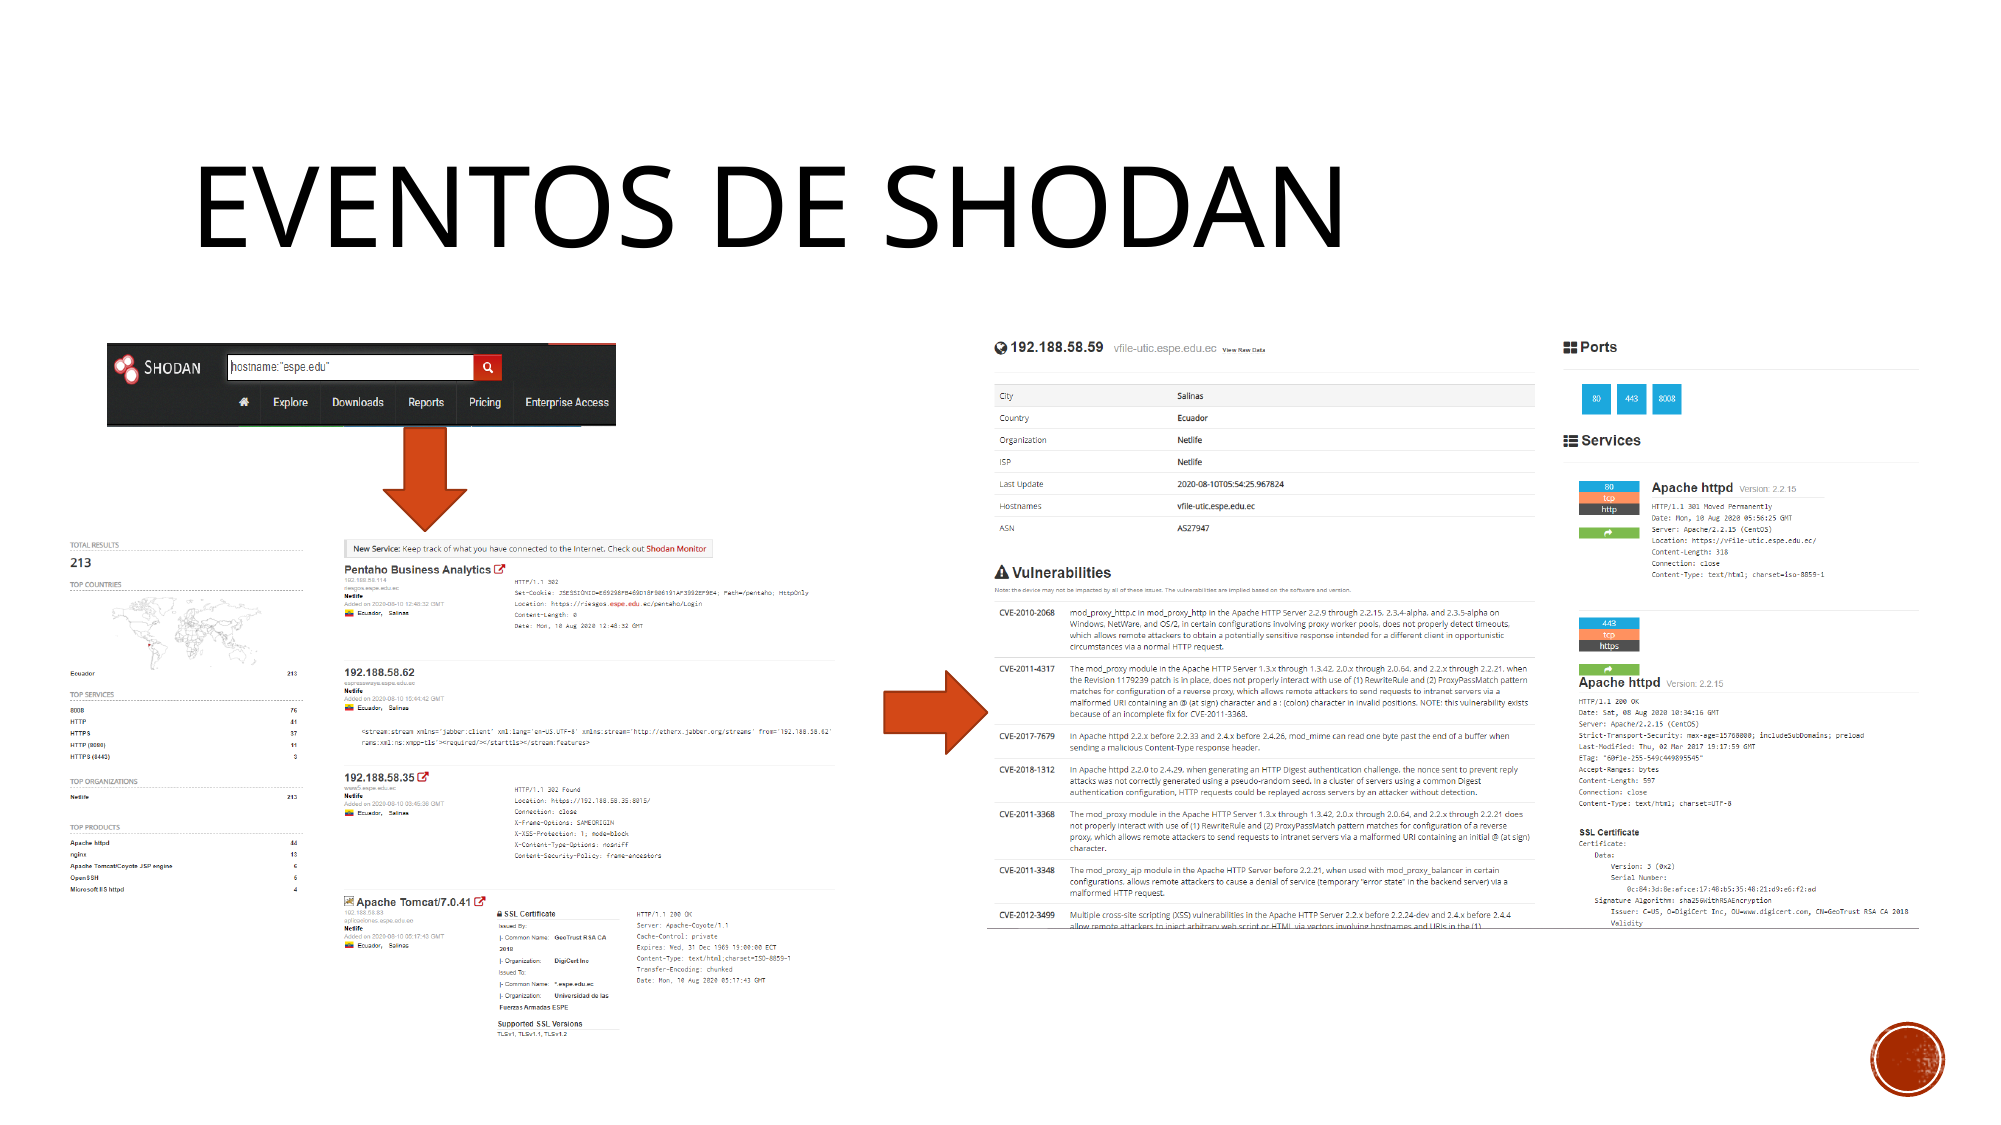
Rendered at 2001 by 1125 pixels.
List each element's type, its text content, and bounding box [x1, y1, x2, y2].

text_box [382, 427, 468, 532]
text_box [883, 670, 986, 755]
picture [107, 343, 616, 427]
title Eventos de shodan [175, 79, 1826, 344]
picture [62, 533, 835, 1039]
picture [987, 338, 1919, 929]
